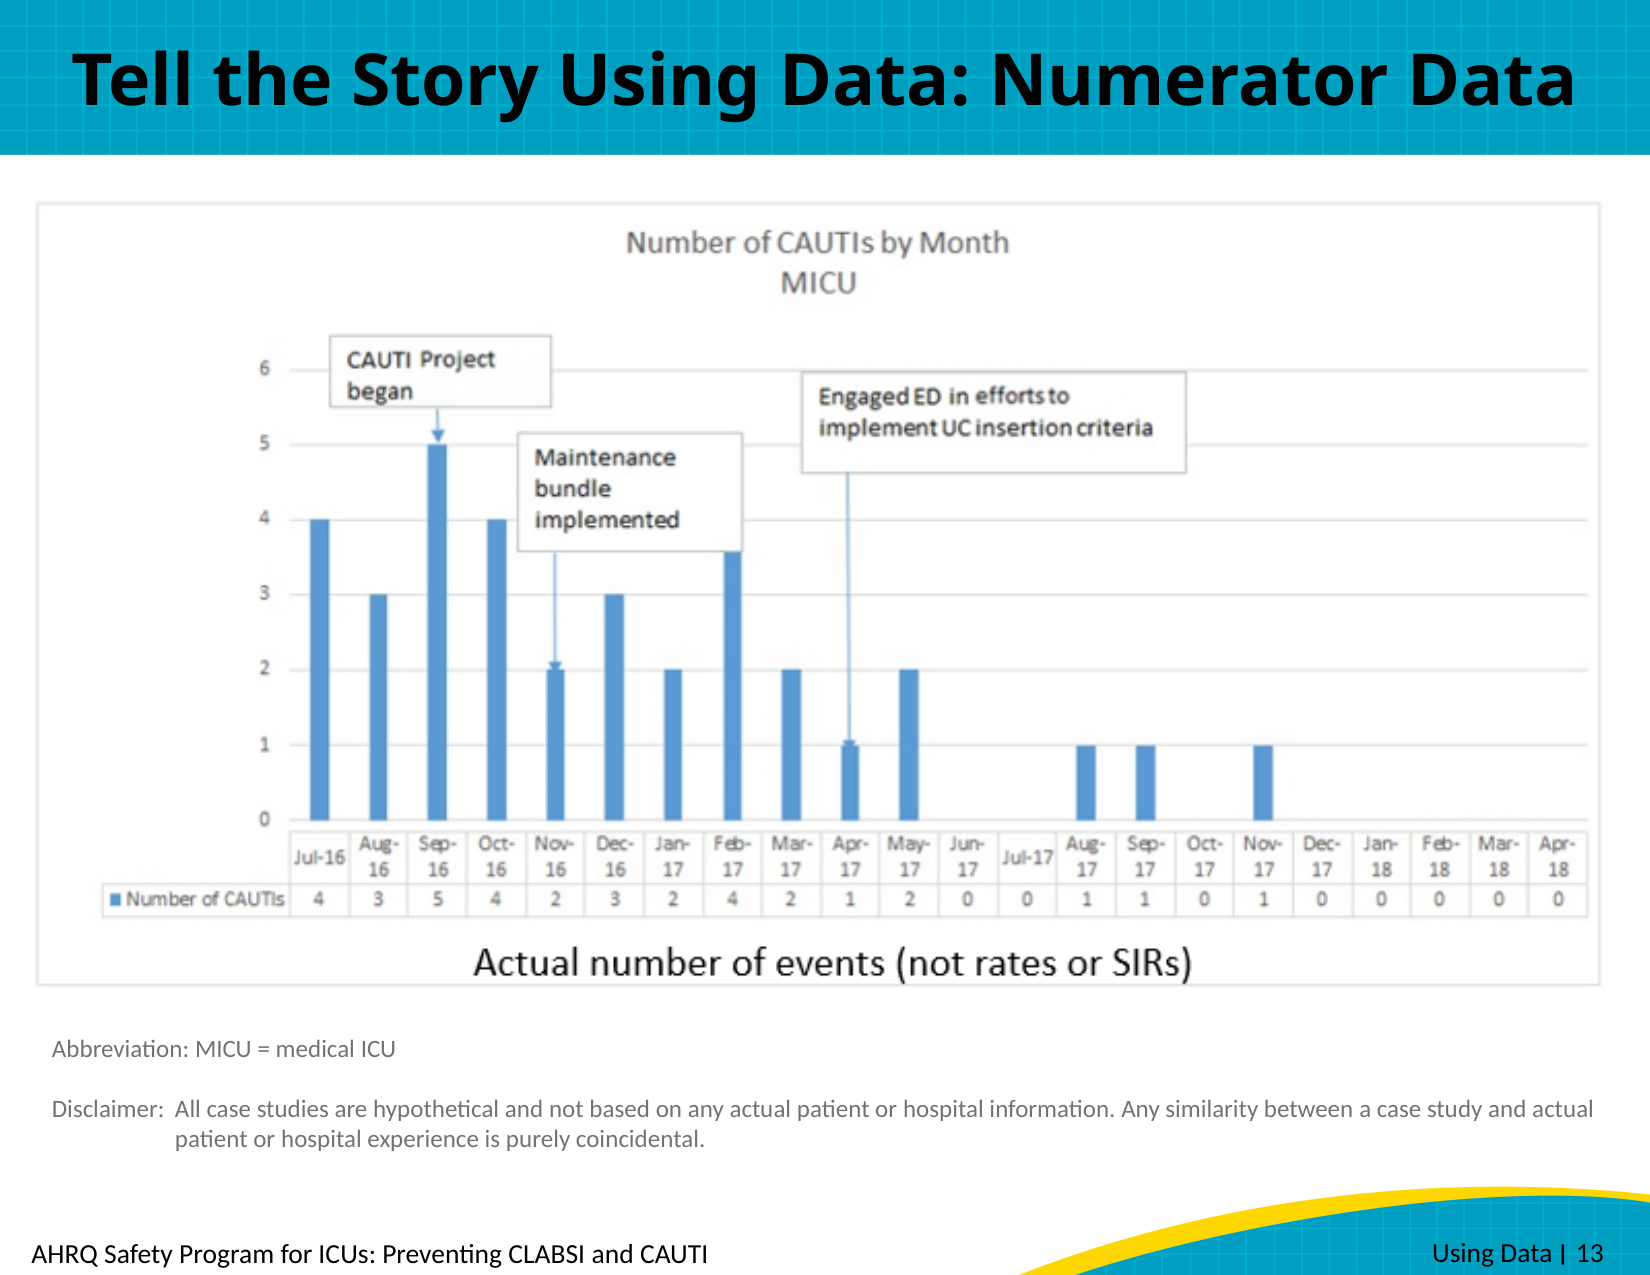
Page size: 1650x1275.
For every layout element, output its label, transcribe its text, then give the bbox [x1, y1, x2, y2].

picture [0, 0, 1650, 1275]
title Tell the Story Using Data: Numerator Data [37, 7, 1613, 158]
footer AHRQ Safety Program for ICUs: Preventing CLABSI and CAUTI [0, 1222, 767, 1275]
text_box Abbreviation: MICU = medical ICU Disclaimer: All case studies are hypothetical and not based on any actual patient or hospital information. Any similarity between a case study and actual patient or hospital experience is purely coincidental. [37, 1024, 1613, 1160]
slide_number Using Data ׀ 13 [1248, 1215, 1619, 1275]
